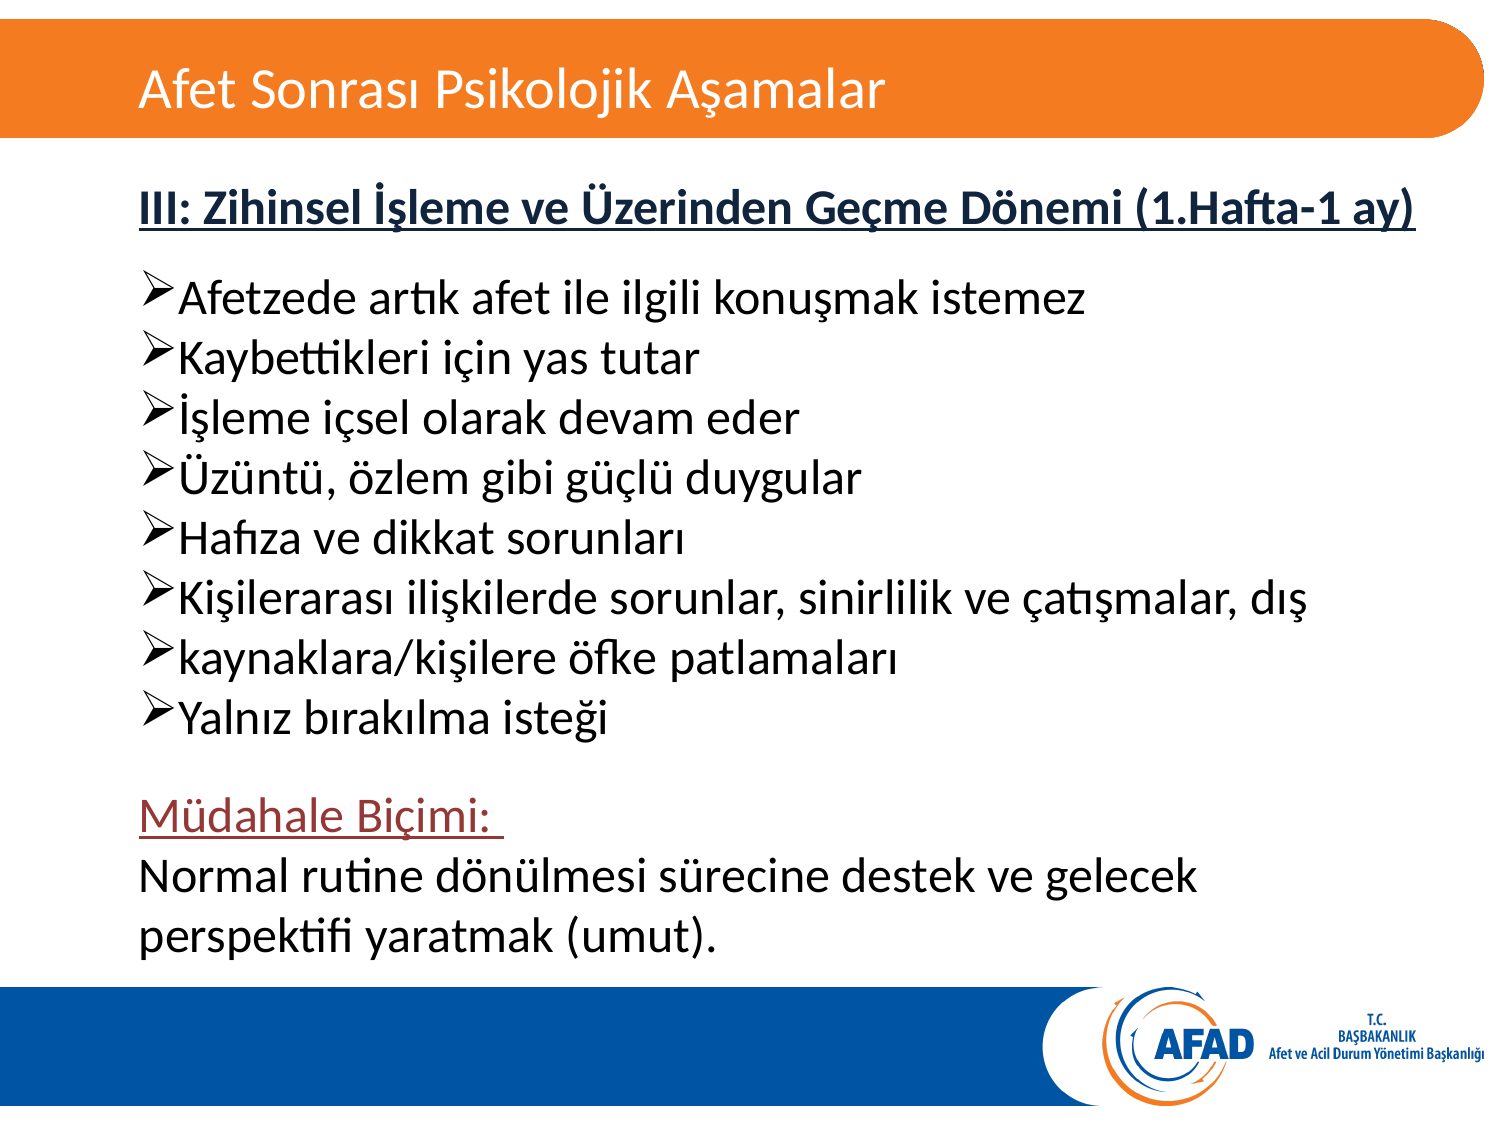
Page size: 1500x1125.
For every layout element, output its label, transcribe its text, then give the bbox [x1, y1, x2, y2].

text_box Müdahale Biçimi: Normal rutine dönülmesi sürecine destek ve gelecek perspektifi yaratmak (umut). [123, 775, 1400, 970]
picture [0, 987, 1484, 1107]
text_box III: Zihinsel İşleme ve Üzerinden Geçme Dönemi (1.Hafta-1 ay) Afetzede artık afet ile ilgili konuşmak istemez Kaybettikleri için yas tutar İşleme içsel olarak devam eder Üzüntü, özlem gibi güçlü duygular Hafıza ve dikkat sorunları Kişilerarası ilişkilerde sorunlar, sinirlilik ve çatışmalar, dış kaynaklara/kişilere öfke patlamaları Yalnız bırakılma isteği [123, 147, 1447, 752]
picture [0, 18, 1484, 138]
